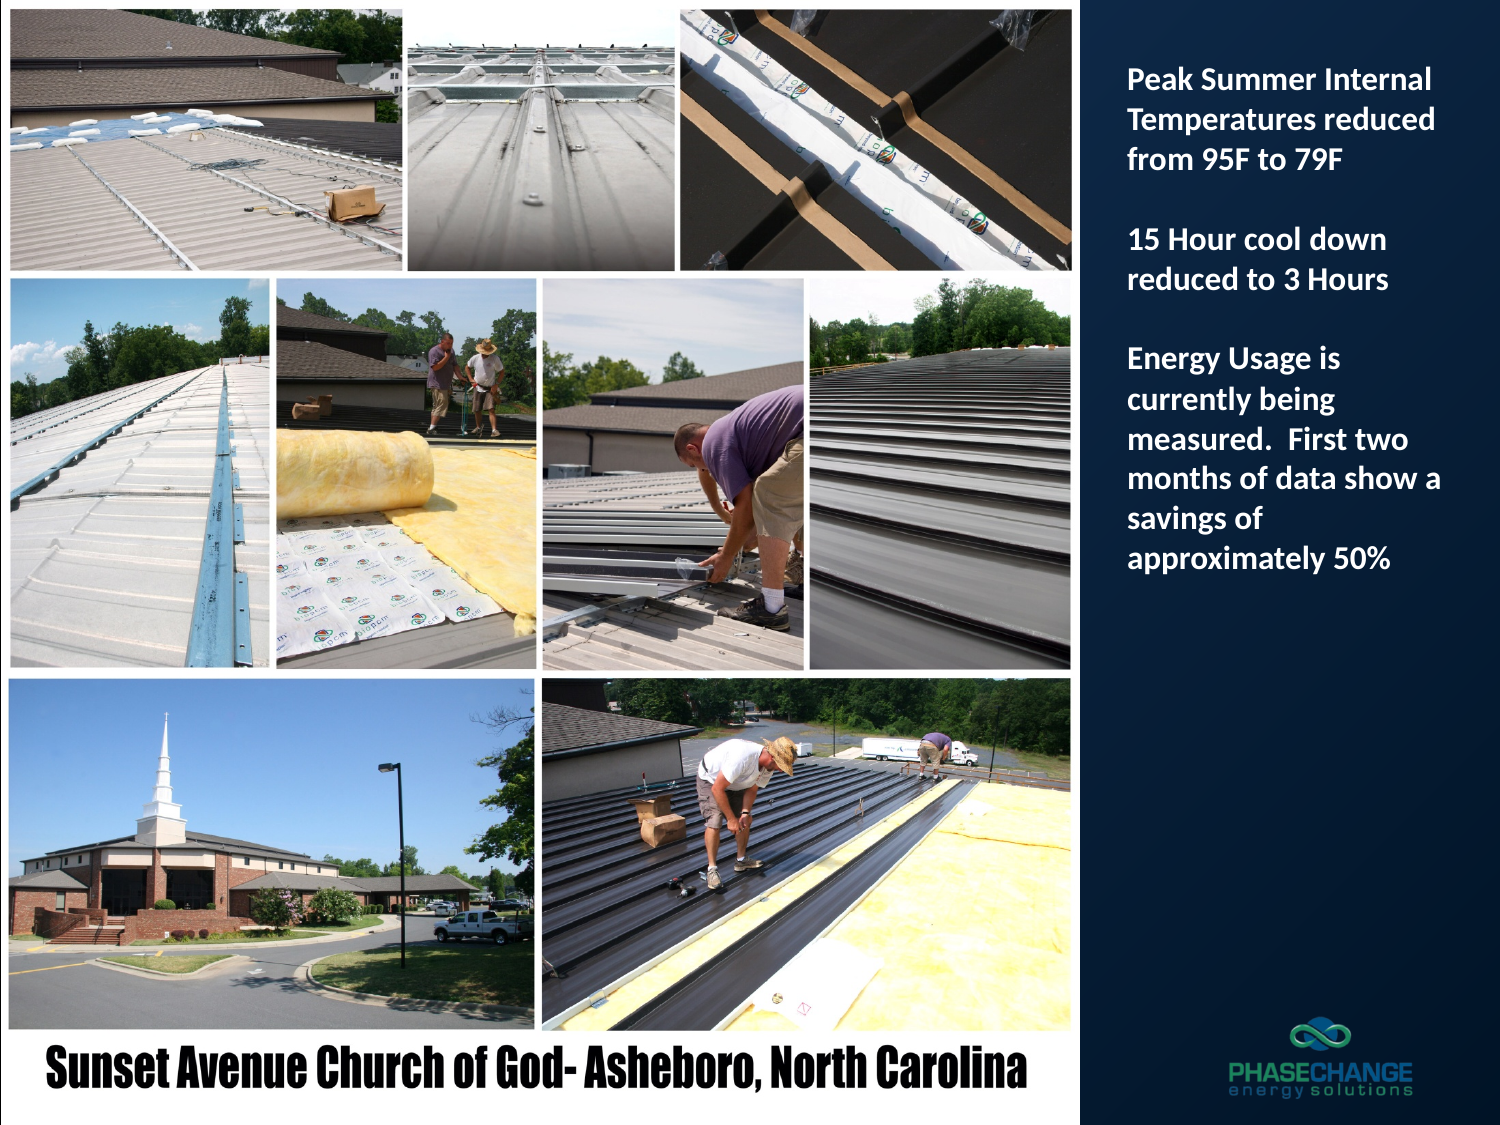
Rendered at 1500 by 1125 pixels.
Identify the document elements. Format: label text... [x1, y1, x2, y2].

picture [1224, 1016, 1421, 1100]
picture [0, 0, 1081, 1125]
text_box Peak Summer Internal Temperatures reduced from 95F to 79F 15 Hour cool down reduced to 3 Hours Energy Usage is currently being measured. First two months of data show a savings of approximately 50% [1112, 49, 1475, 584]
